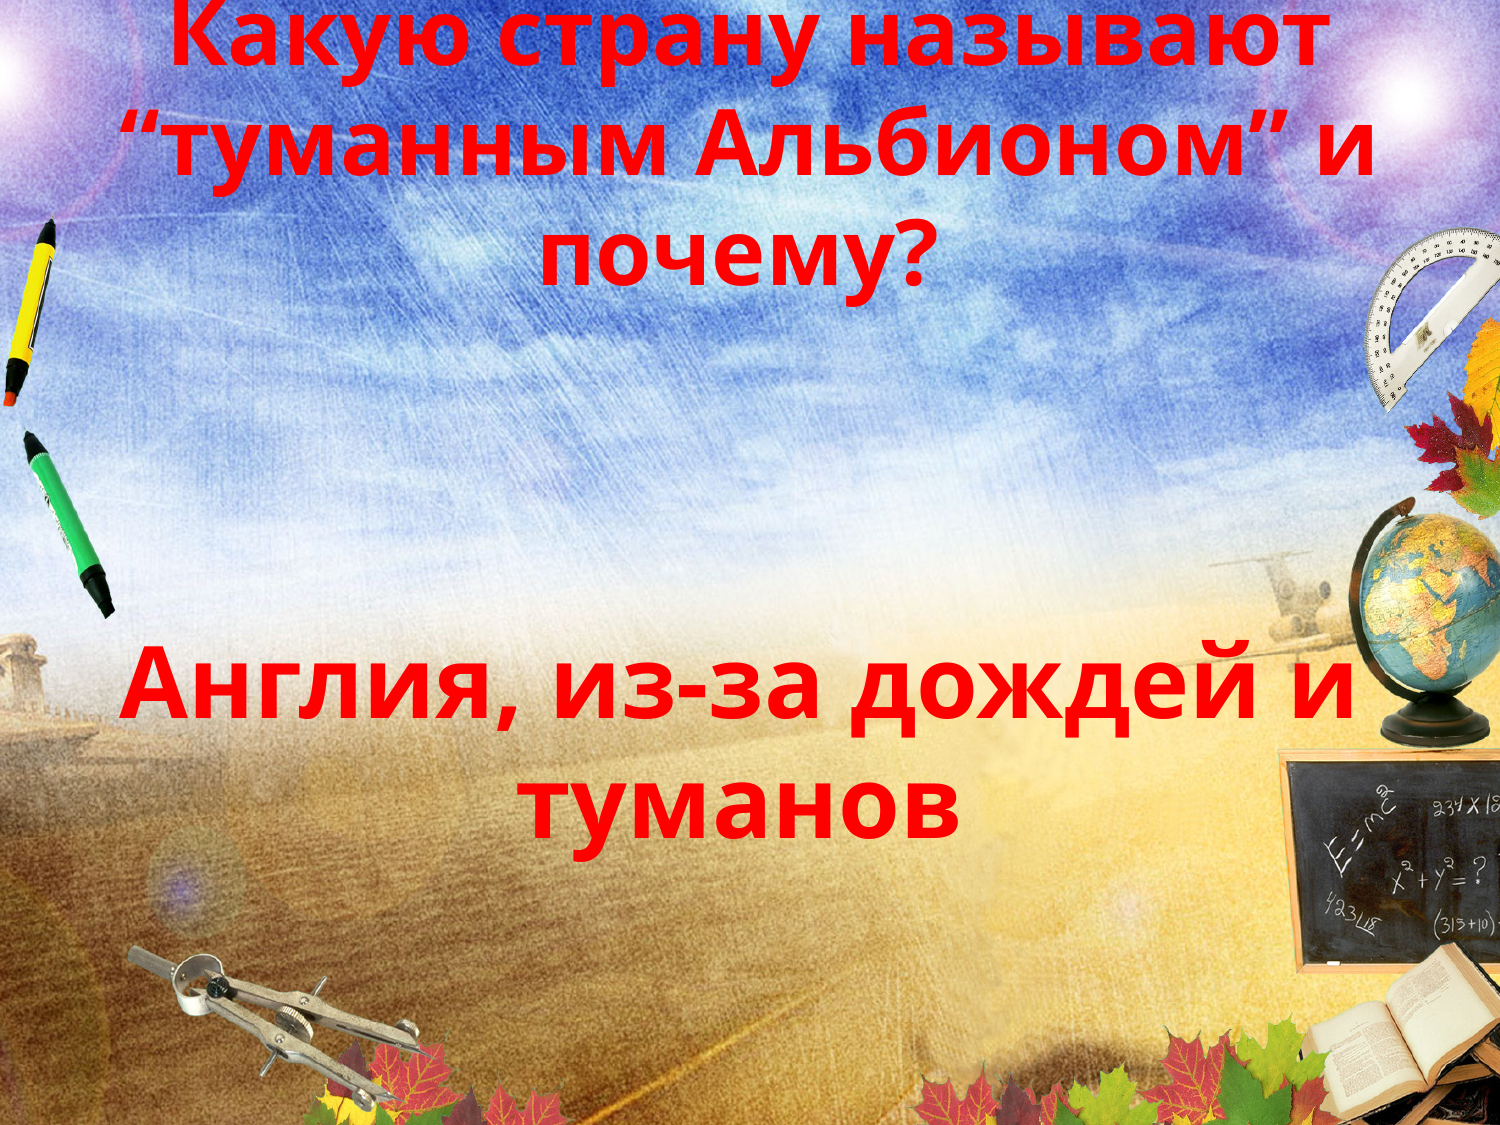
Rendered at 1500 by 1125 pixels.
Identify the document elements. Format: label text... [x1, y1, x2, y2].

picture [0, 0, 1500, 1125]
title Какую страну называют “туманным Альбионом” и почему? [75, 45, 1425, 233]
list Англия, из-за дождей и туманов [64, 611, 1415, 1125]
